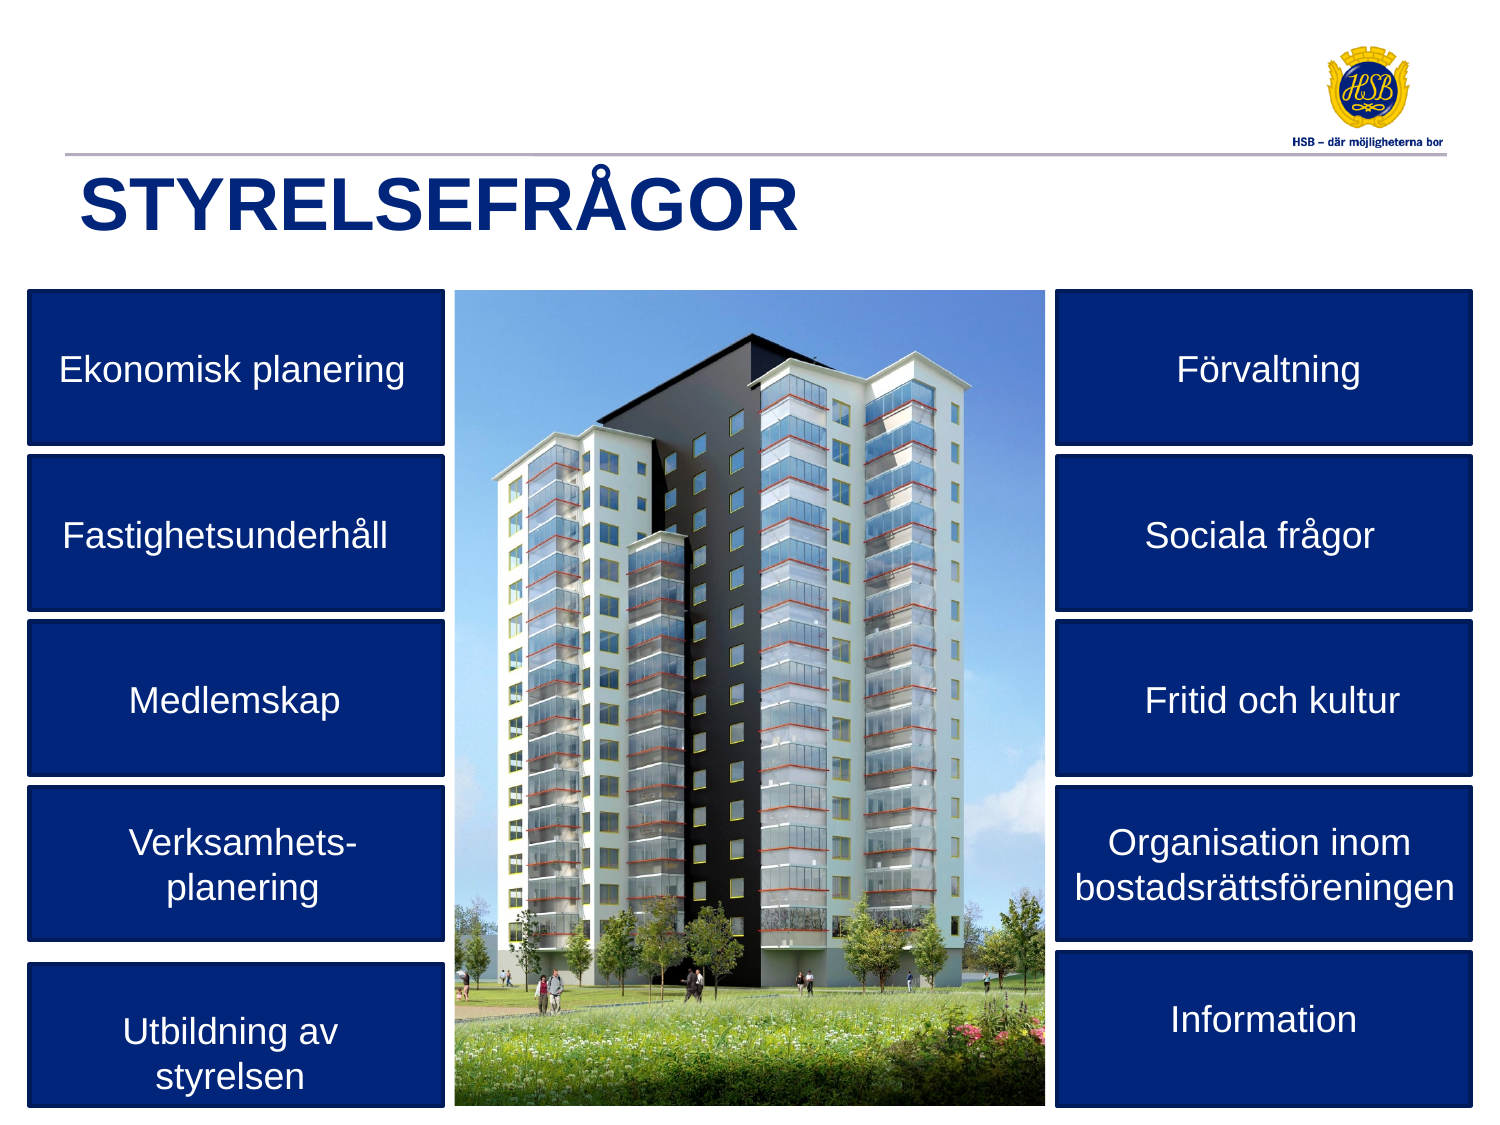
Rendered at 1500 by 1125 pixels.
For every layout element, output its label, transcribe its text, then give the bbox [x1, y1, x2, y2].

text_box [1055, 619, 1473, 777]
text_box [27, 454, 445, 612]
text_box Fastighetsunderhåll [41, 503, 410, 564]
text_box [27, 785, 445, 942]
text_box Utbildning av styrelsen [76, 999, 384, 1105]
text_box Ekonomisk planering [43, 338, 421, 398]
picture [1293, 40, 1443, 148]
text_box [1055, 289, 1473, 446]
text_box Fritid och kultur [1129, 668, 1416, 729]
text_box Medlemskap [113, 668, 356, 729]
text_box [27, 289, 445, 446]
text_box Verksamhets- planering [113, 810, 373, 916]
text_box [27, 962, 445, 1108]
text_box [1055, 454, 1473, 612]
text_box [1055, 950, 1473, 1108]
text_box Förvaltning [1139, 338, 1398, 398]
text_box STYRELSEFRÅGOR [64, 172, 1415, 305]
text_box [27, 619, 445, 777]
text_box Sociala frågor [1129, 503, 1391, 564]
text_box [1055, 785, 1473, 942]
text_box Organisation inom bostadsrättsföreningen [1059, 810, 1470, 916]
picture [454, 290, 1046, 1107]
text_box Information [1139, 987, 1388, 1048]
